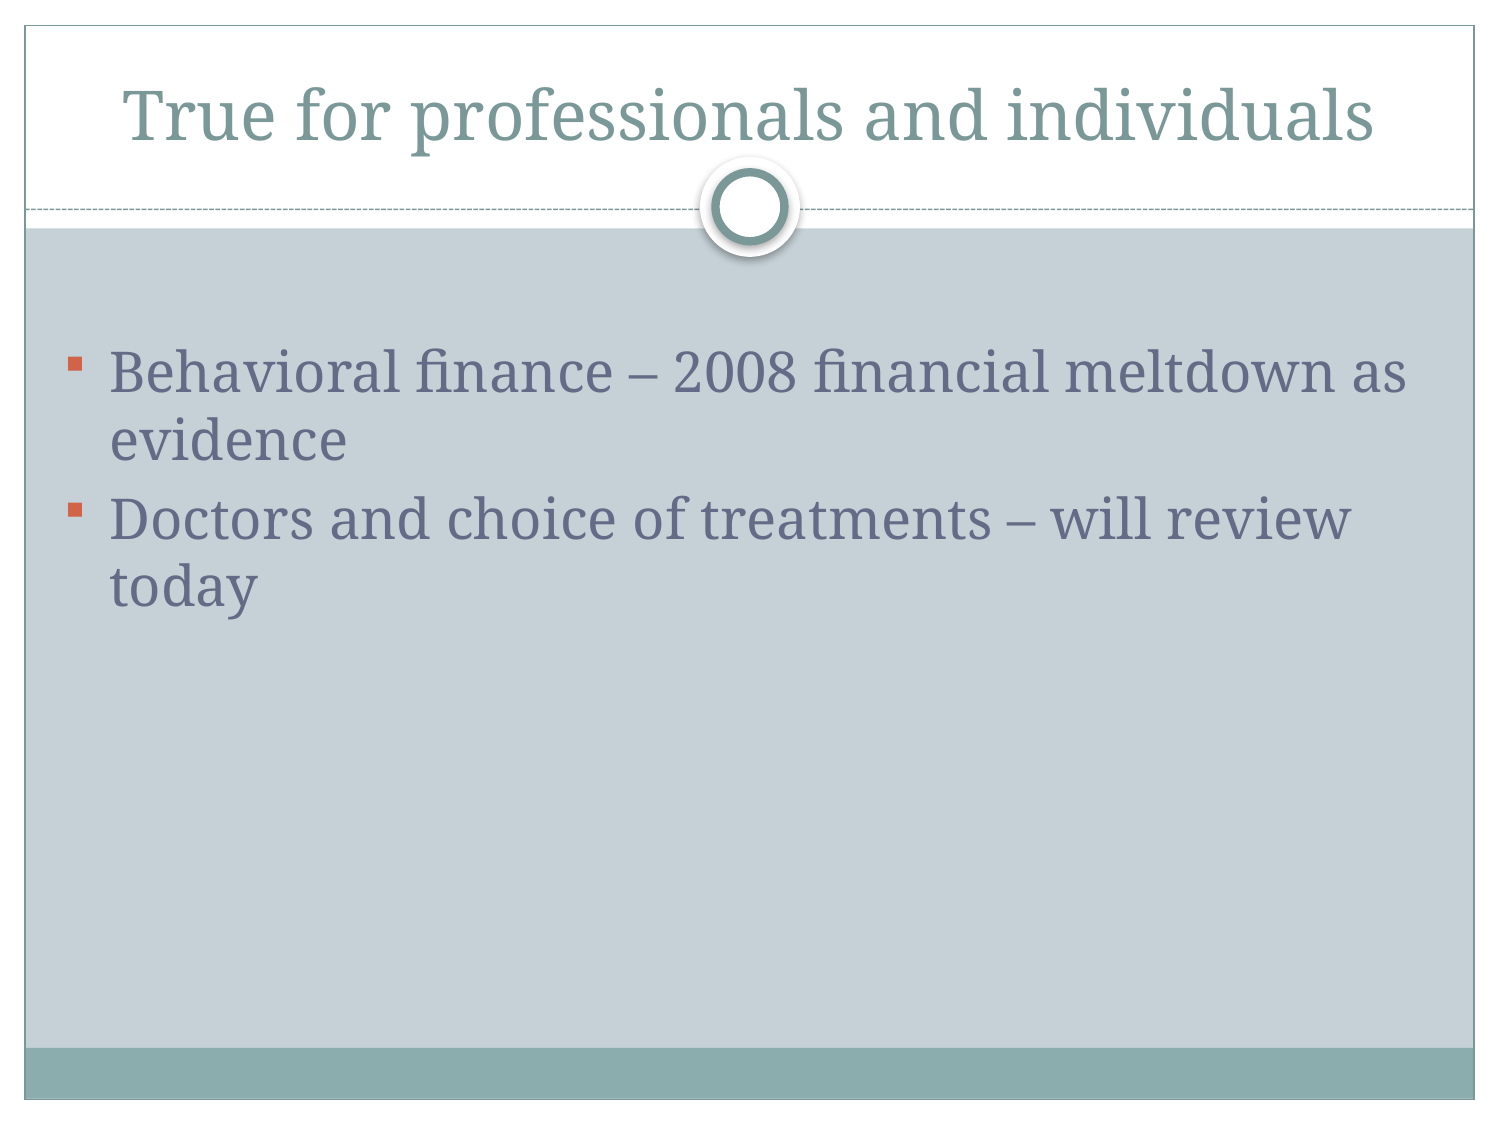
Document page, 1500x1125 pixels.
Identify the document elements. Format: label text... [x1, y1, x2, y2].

title True for professionals and individuals [49, 37, 1450, 162]
list Behavioral finance – 2008 financial meltdown as evidence Doctors and choice of treatments – will review today [49, 250, 1445, 1001]
